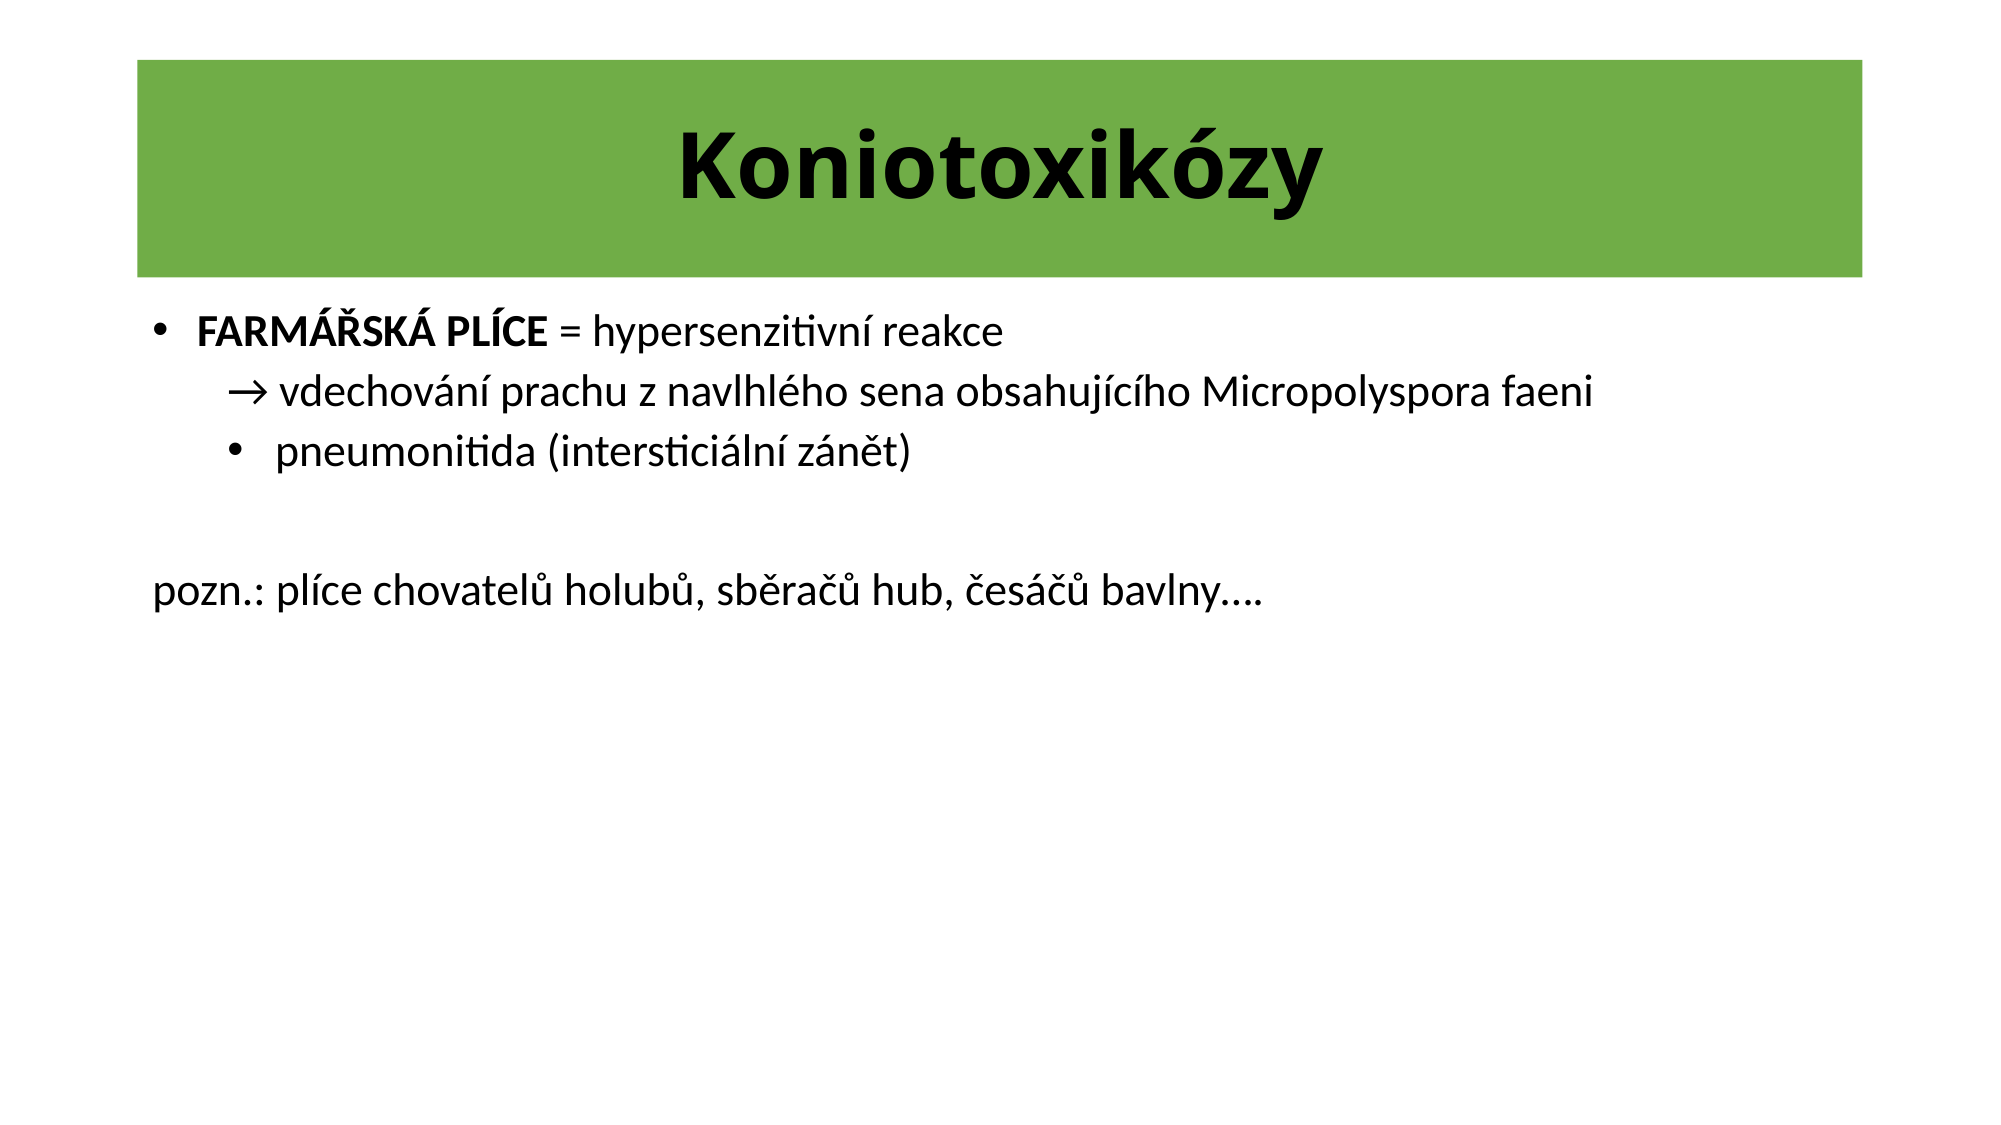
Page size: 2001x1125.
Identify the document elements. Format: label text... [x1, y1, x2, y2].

title Koniotoxikózy [137, 59, 1863, 278]
list FARMÁŘSKÁ PLÍCE = hypersenzitivní reakce → vdechování prachu z navlhlého sena obsahujícího Micropolyspora faeni pneumonitida (intersticiální zánět) pozn.: plíce chovatelů holubů, sběračů hub, česáčů bavlny…. [137, 299, 1863, 1014]
